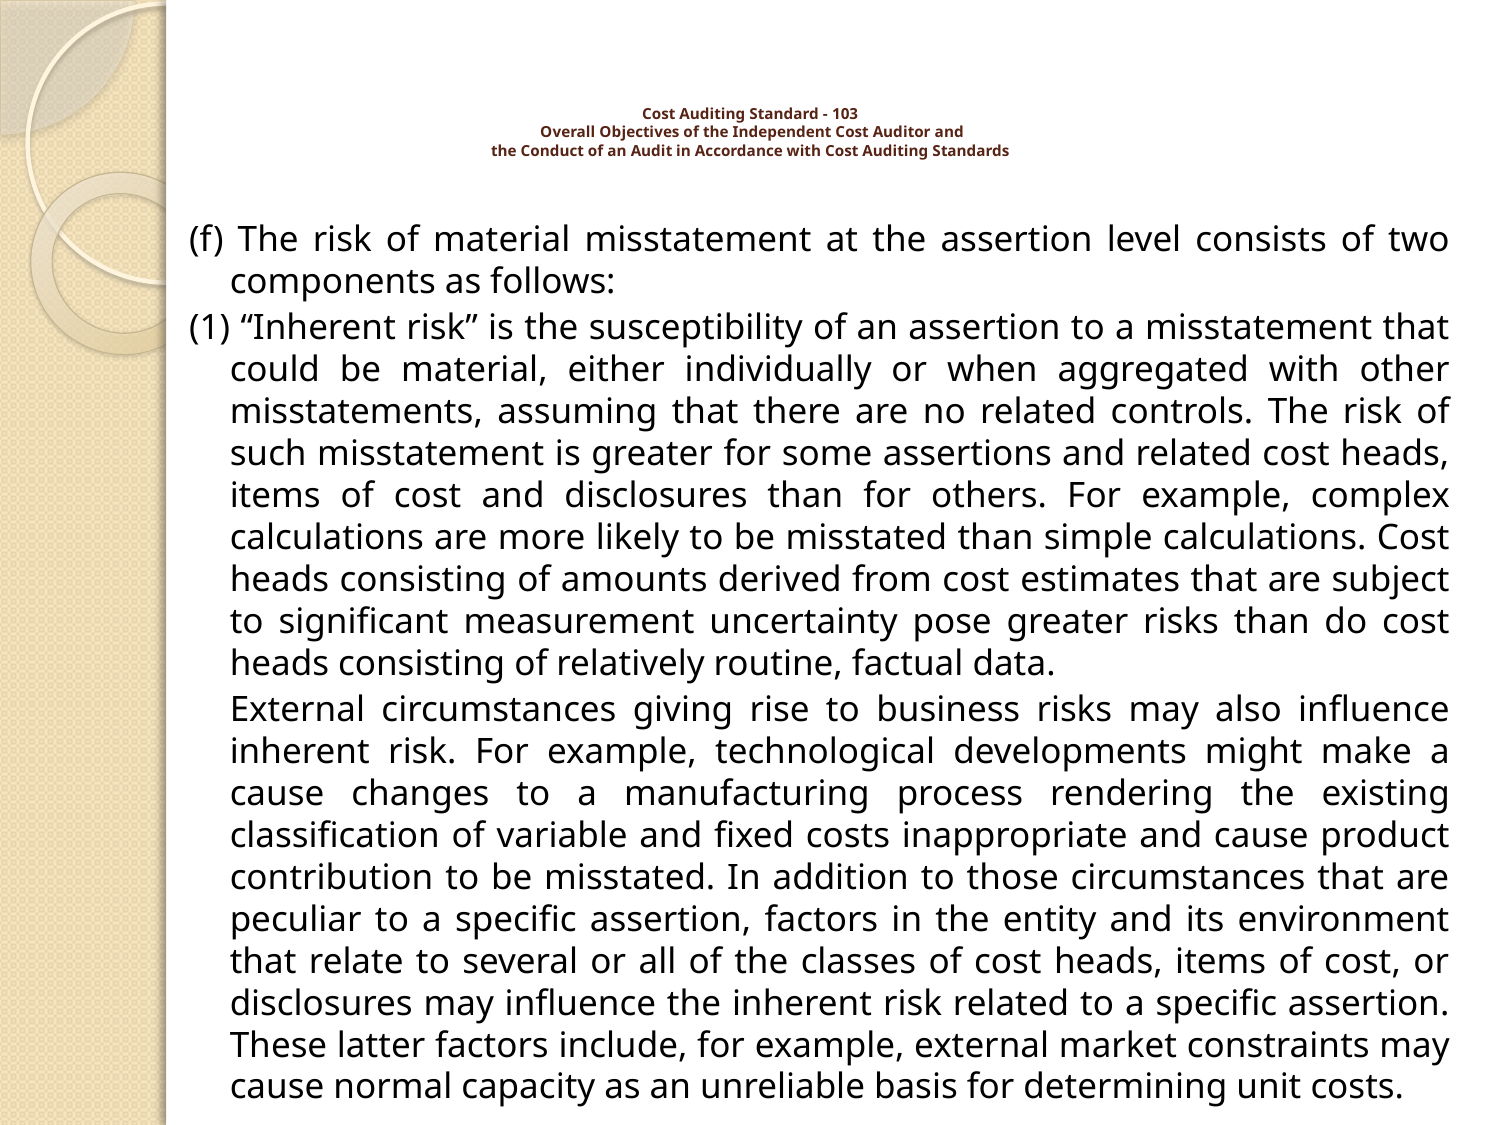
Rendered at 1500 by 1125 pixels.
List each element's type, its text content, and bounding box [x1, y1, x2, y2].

title Cost Auditing Standard - 103 Overall Objectives of the Independent Cost Auditor and the Conduct of an Audit in Accordance with Cost Auditing Standards [0, 37, 1500, 263]
list (f) The risk of material misstatement at the assertion level consists of two components as follows: (1) “Inherent risk” is the susceptibility of an assertion to a misstatement that could be material, either individually or when aggregated with other misstatements, assuming that there are no related controls. The risk of such misstatement is greater for some assertions and related cost heads, items of cost and disclosures than for others. For example, complex calculations are more likely to be misstated than simple calculations. Cost heads consisting of amounts derived from cost estimates that are subject to significant measurement uncertainty pose greater risks than do cost heads consisting of relatively routine, factual data. External circumstances giving rise to business risks may also influence inherent risk. For example, technological developments might make a cause changes to a manufacturing process rendering the existing classification of variable and fixed costs inappropriate and cause product contribution to be misstated. In addition to those circumstances that are peculiar to a specific assertion, factors in the entity and its environment that relate to several or all of the classes of cost heads, items of cost, or disclosures may influence the inherent risk related to a specific assertion. These latter factors include, for example, external market constraints may cause normal capacity as an unreliable basis for determining unit costs. [162, 187, 1466, 1125]
